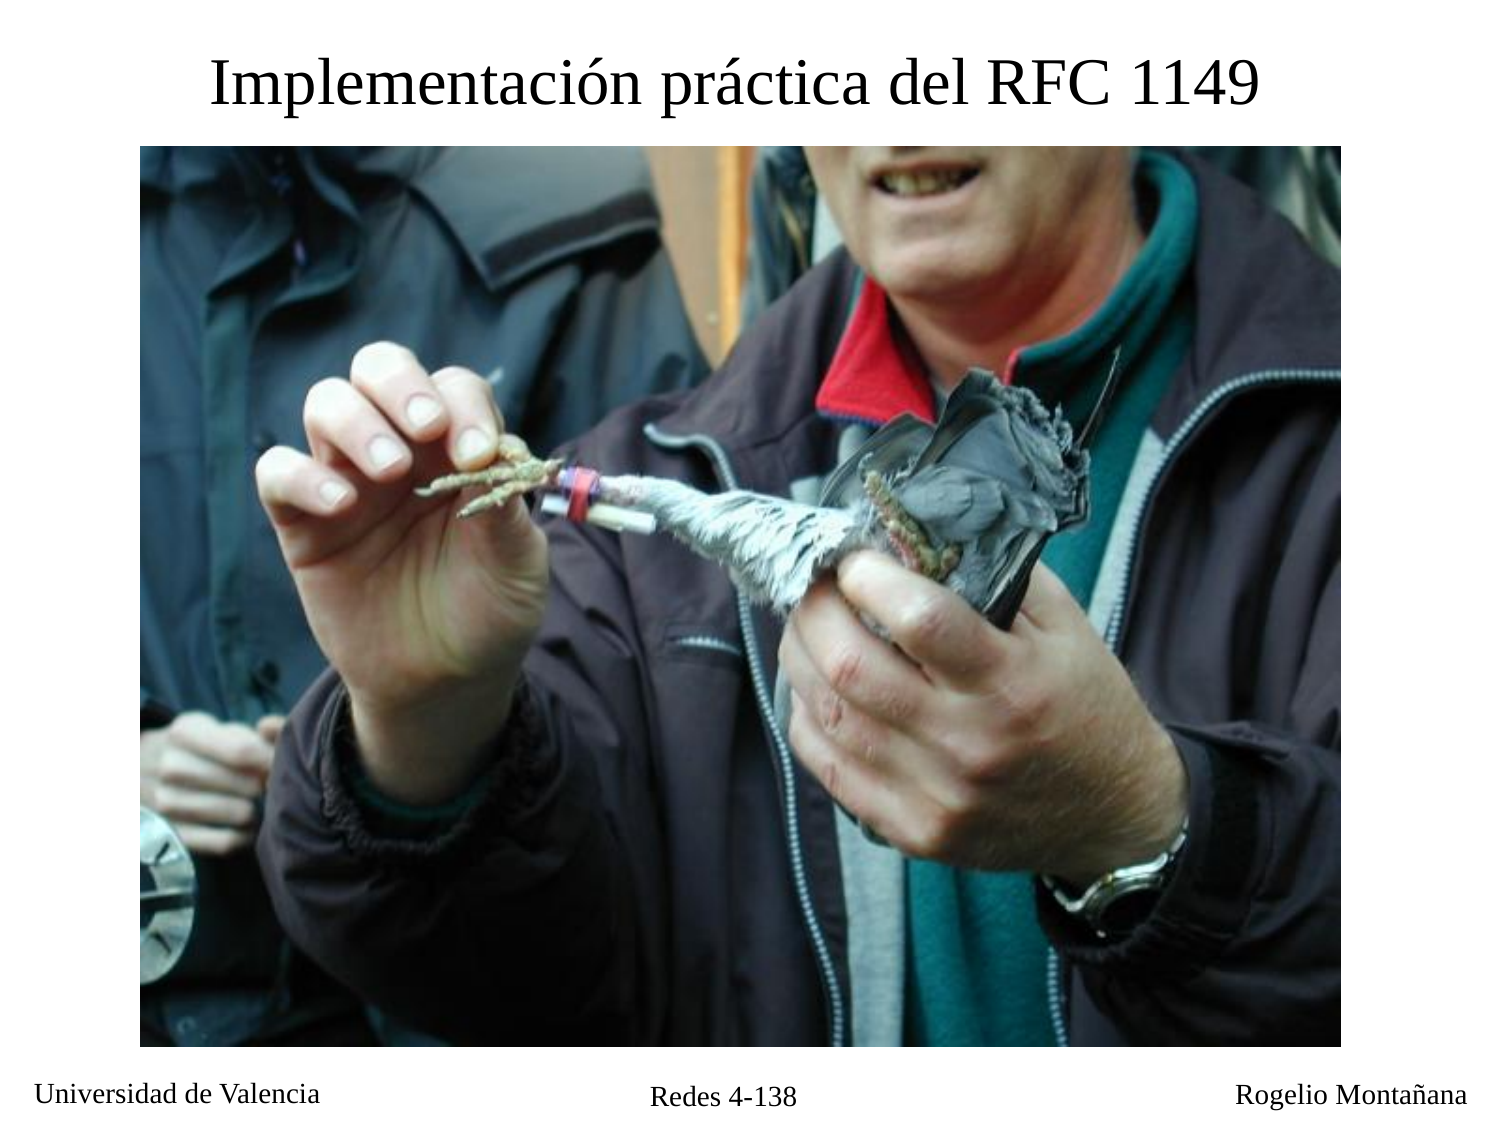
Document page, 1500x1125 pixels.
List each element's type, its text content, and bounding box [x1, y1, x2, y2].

text_box Implementación práctica del RFC 1149 [194, 30, 1278, 126]
picture [140, 146, 1341, 1048]
